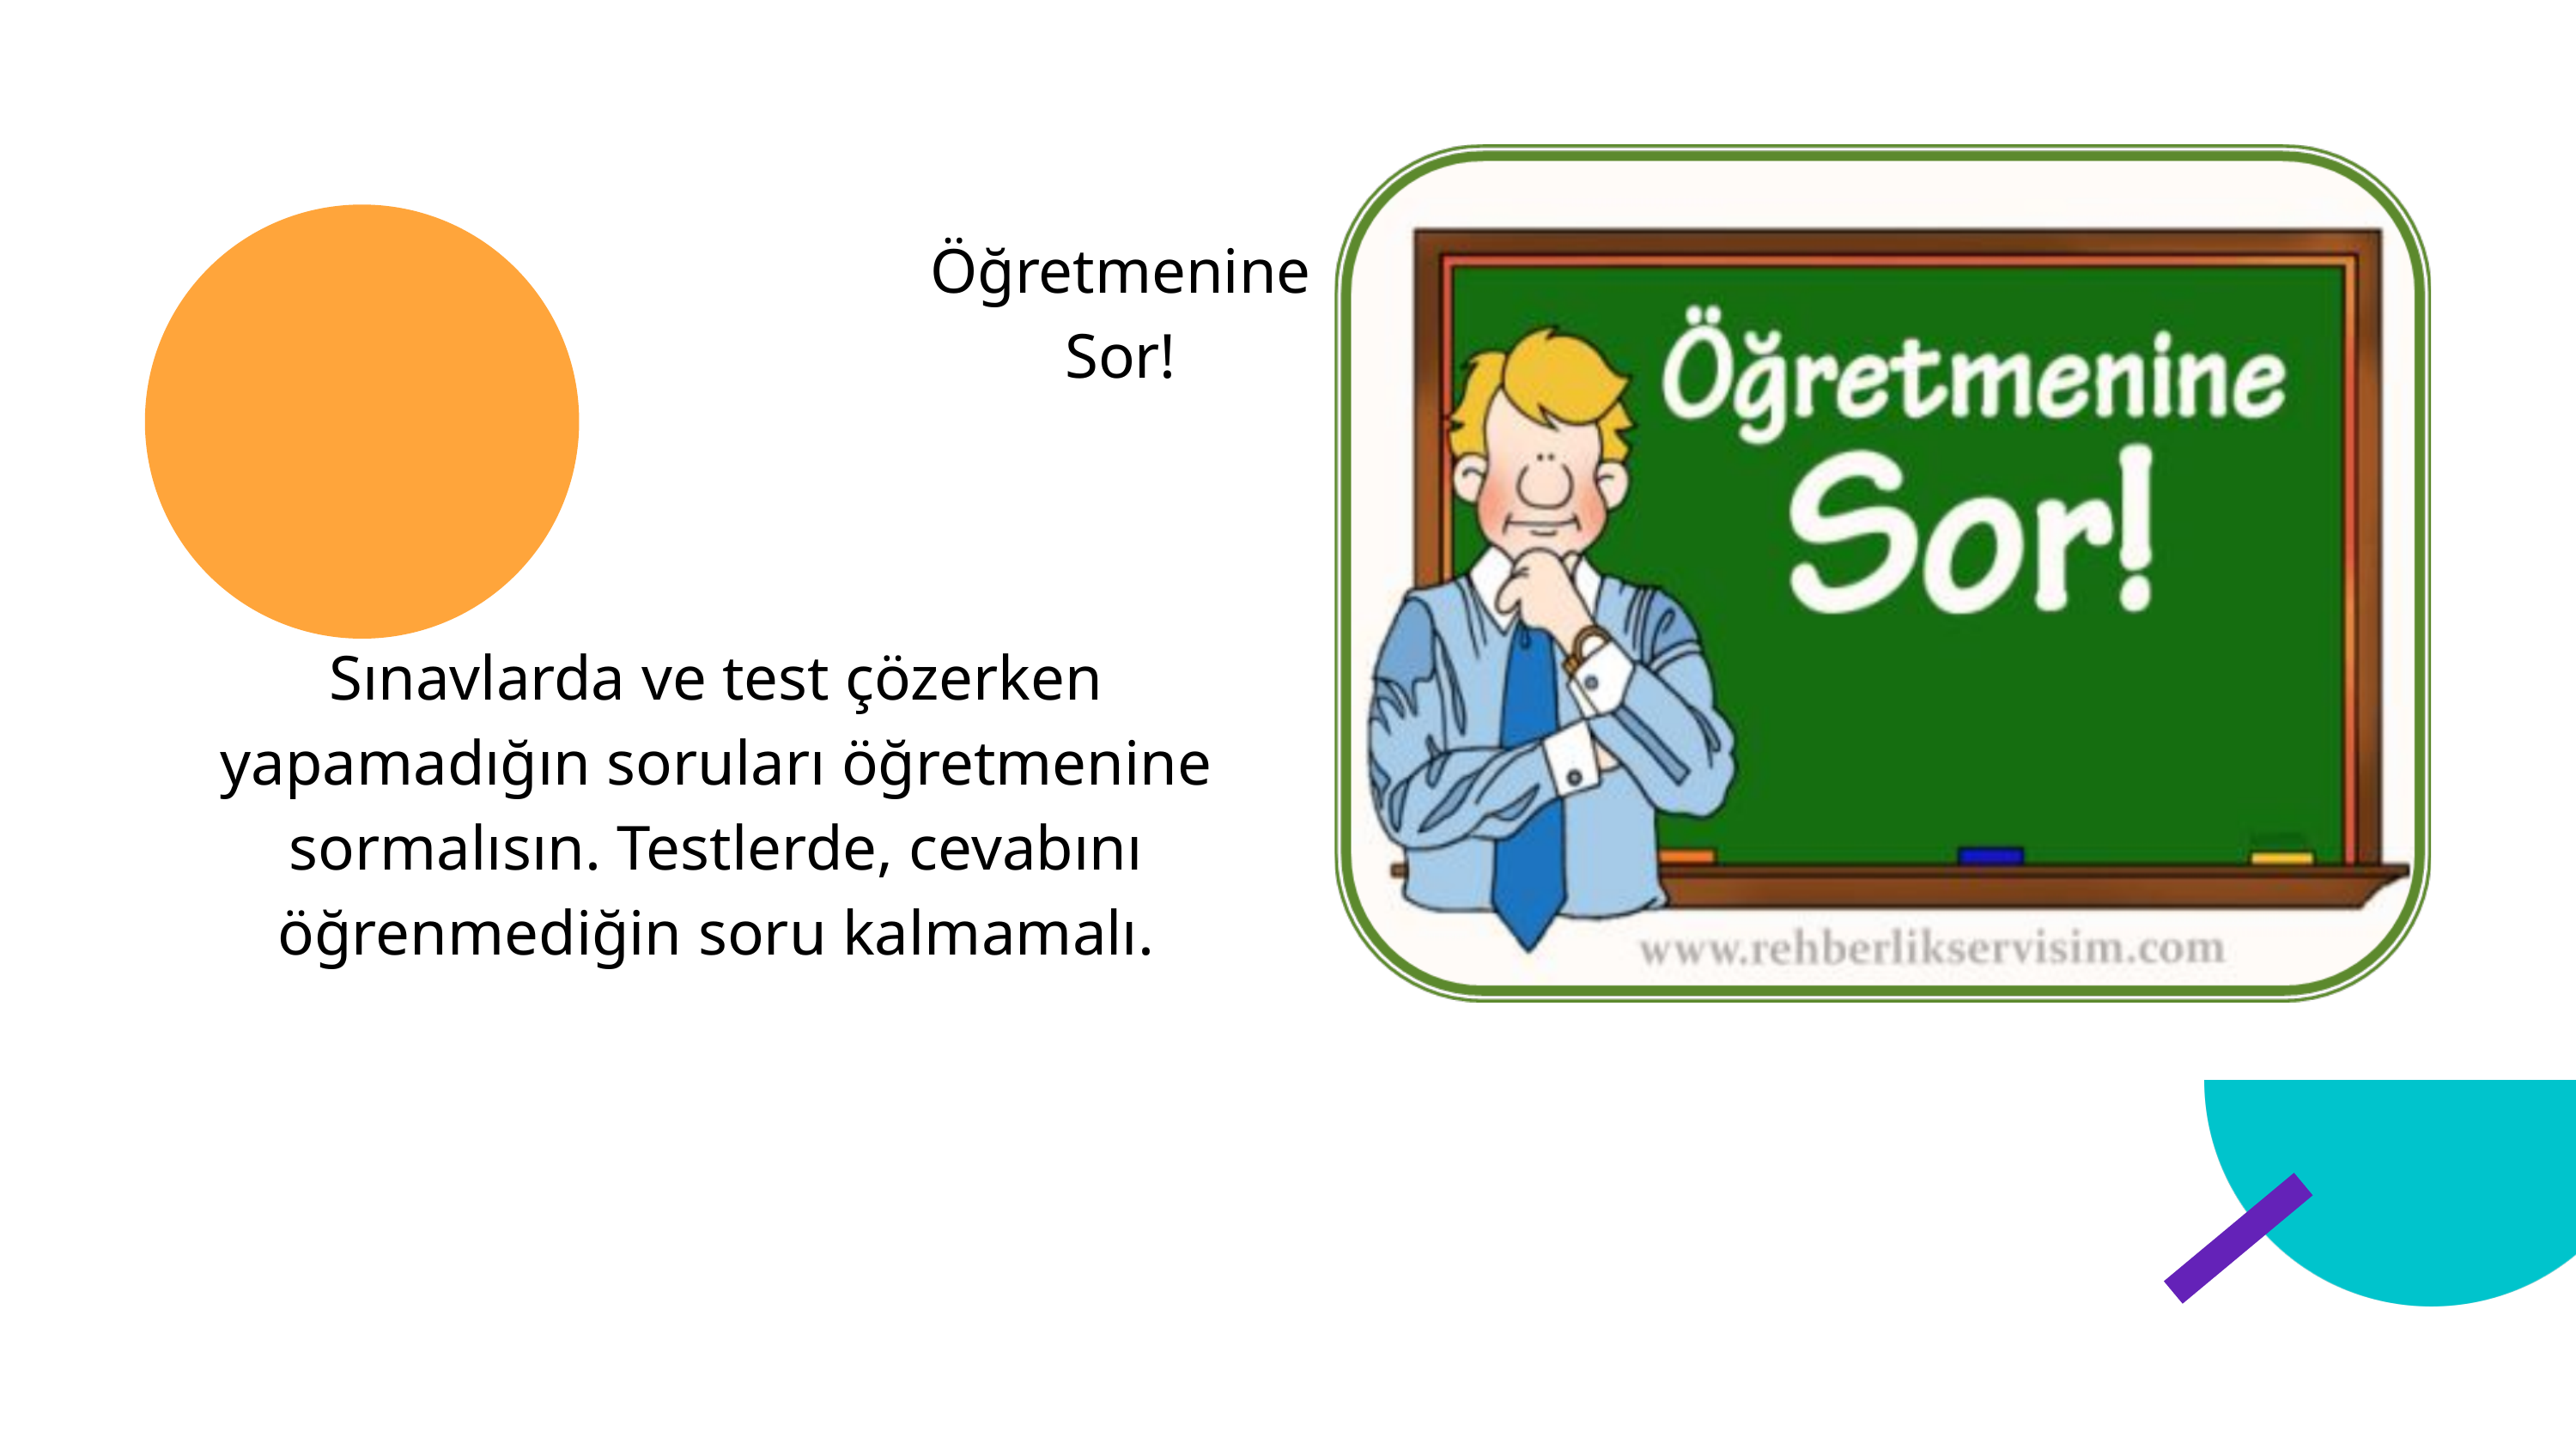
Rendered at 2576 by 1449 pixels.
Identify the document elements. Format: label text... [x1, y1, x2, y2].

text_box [144, 204, 580, 640]
text_box [2204, 1080, 2576, 1307]
text_box Sınavlarda ve test çözerken yapamadığın soruları öğretmenine sormalısın. Testlerde, cevabını öğrenmediğin soru kalmamalı. [144, 627, 1289, 968]
text_box [2164, 1173, 2313, 1304]
text_box [1334, 144, 2432, 1003]
text_box Öğretmenine Sor! [895, 220, 1346, 391]
